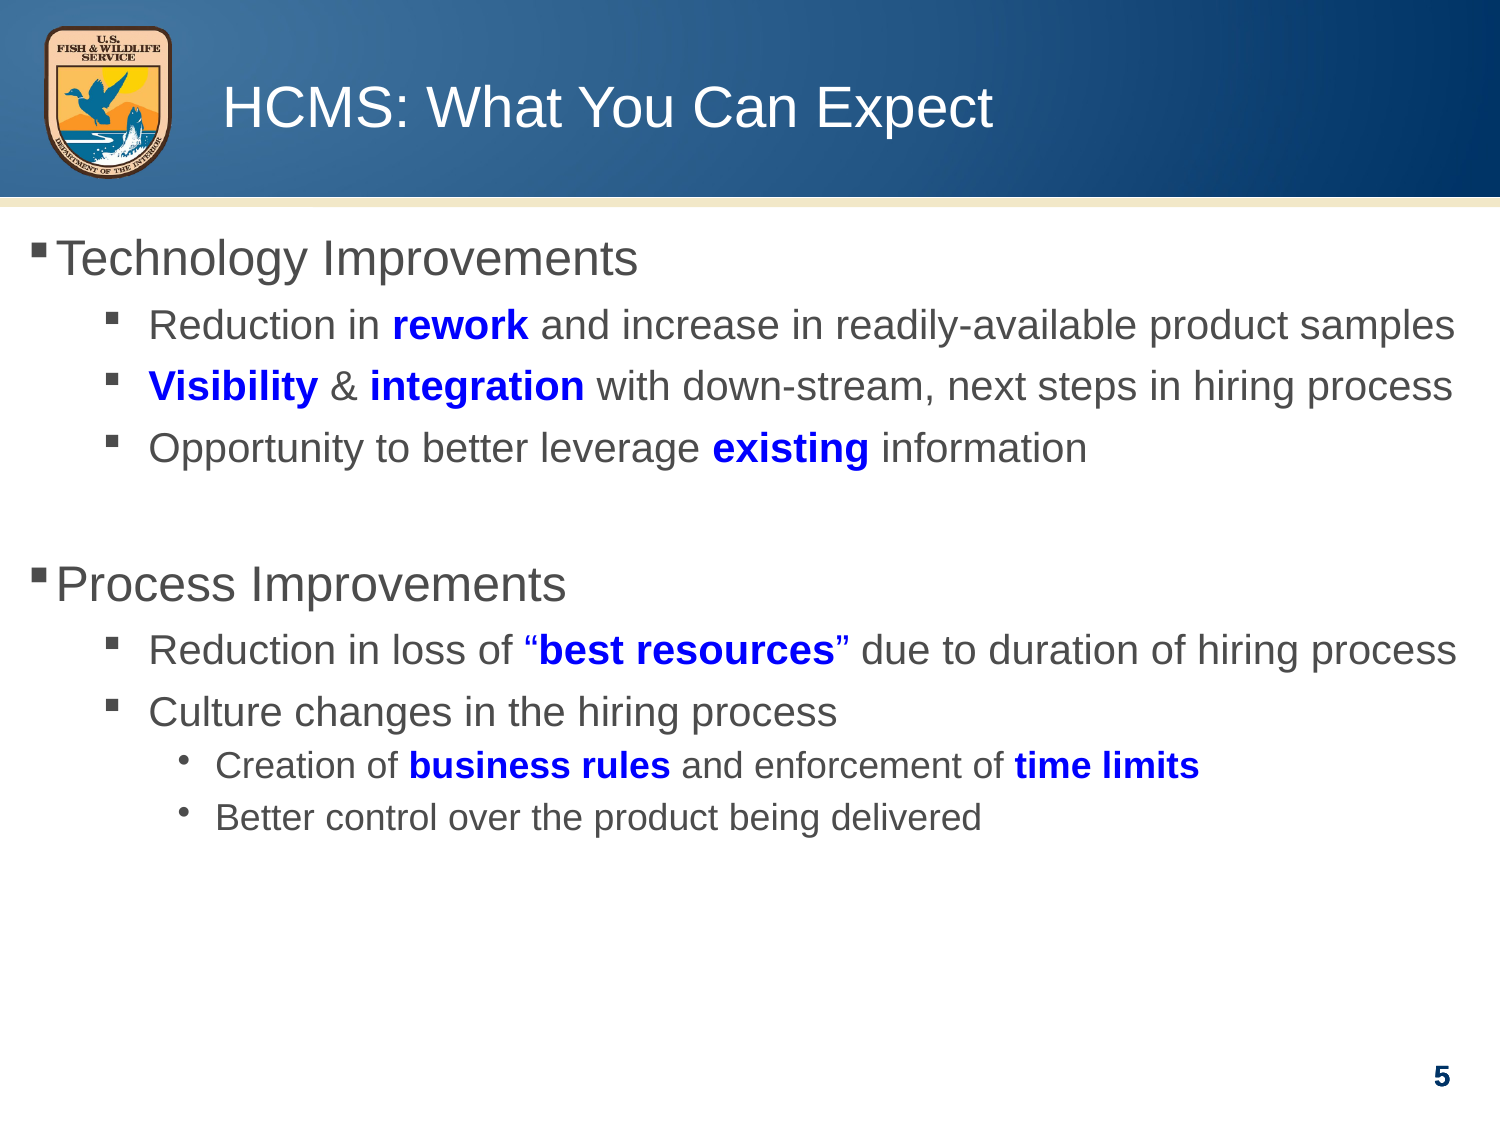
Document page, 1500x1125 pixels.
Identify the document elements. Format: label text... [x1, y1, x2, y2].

picture [0, 0, 1500, 197]
title HCMS: What You Can Expect [207, 19, 1451, 199]
text_box 5 [1115, 1050, 1466, 1100]
list Technology Improvements Reduction in rework and increase in readily-available product samples Visibility & integration with down-stream, next steps in hiring process Opportunity to better leverage existing information Process Improvements Reduction in loss of “best resources” due to duration of hiring process Culture changes in the hiring process Creation of business rules and enforcement of time limits Better control over the product being delivered [12, 224, 1476, 901]
